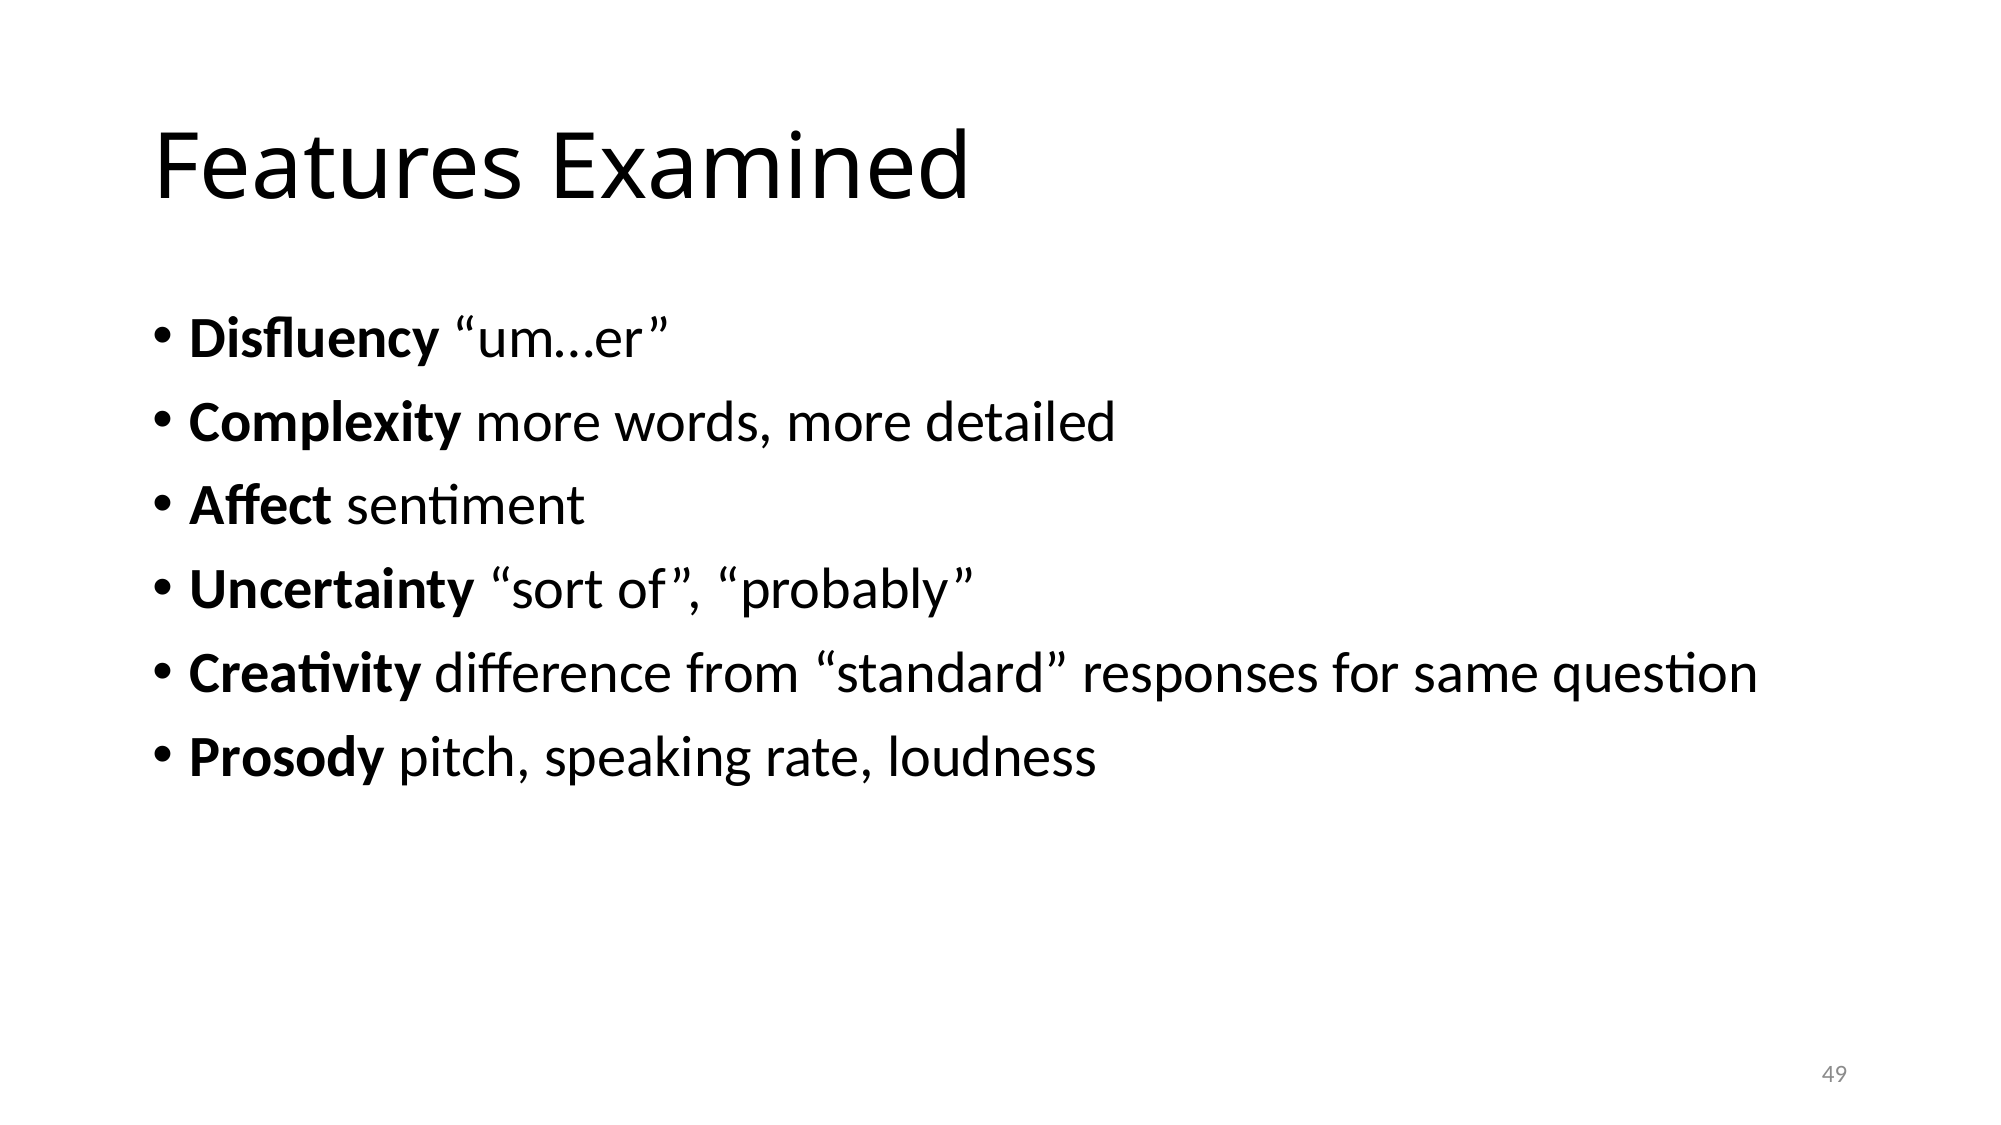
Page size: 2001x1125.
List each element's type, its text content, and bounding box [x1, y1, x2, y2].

slide_number 49 [1412, 1042, 1863, 1103]
list Disfluency “um…er” Complexity more words, more detailed Affect sentiment Uncertainty “sort of”, “probably” Creativity difference from “standard” responses for same question Prosody pitch, speaking rate, loudness [137, 299, 1863, 1014]
title Features Examined [137, 59, 1863, 278]
